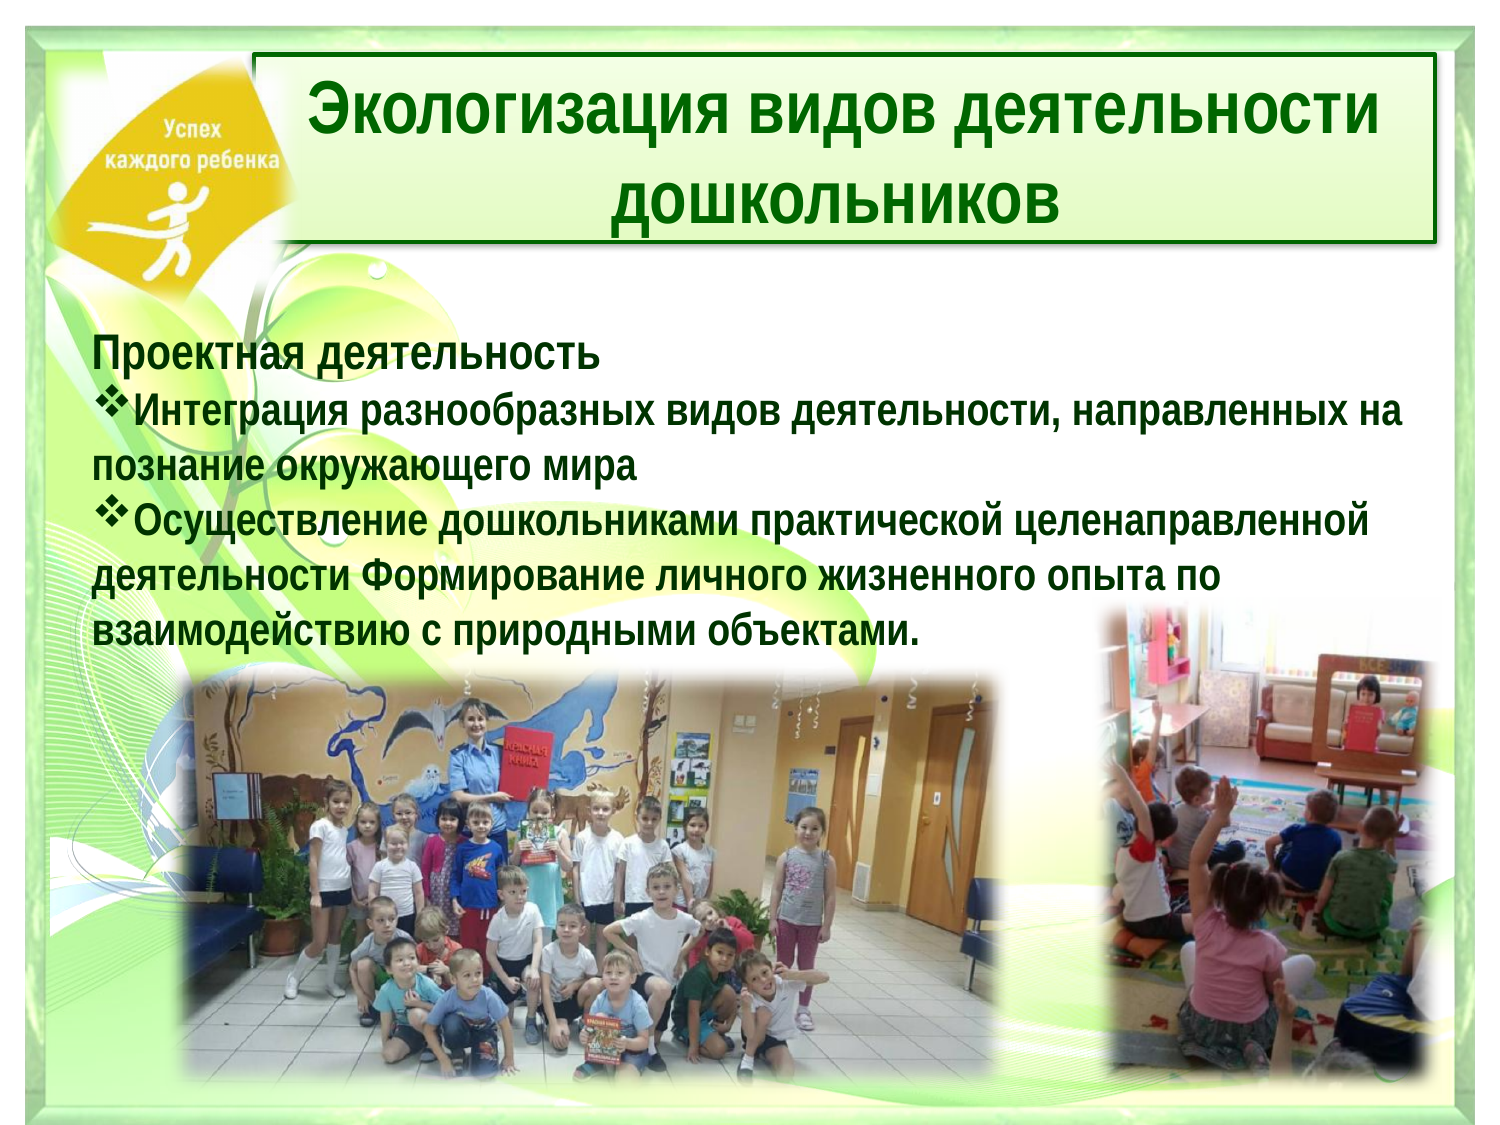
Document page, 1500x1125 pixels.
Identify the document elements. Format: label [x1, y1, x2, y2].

picture [1092, 597, 1443, 1095]
picture [40, 54, 302, 311]
picture [165, 663, 1011, 1095]
list [0, 0, 1500, 1125]
